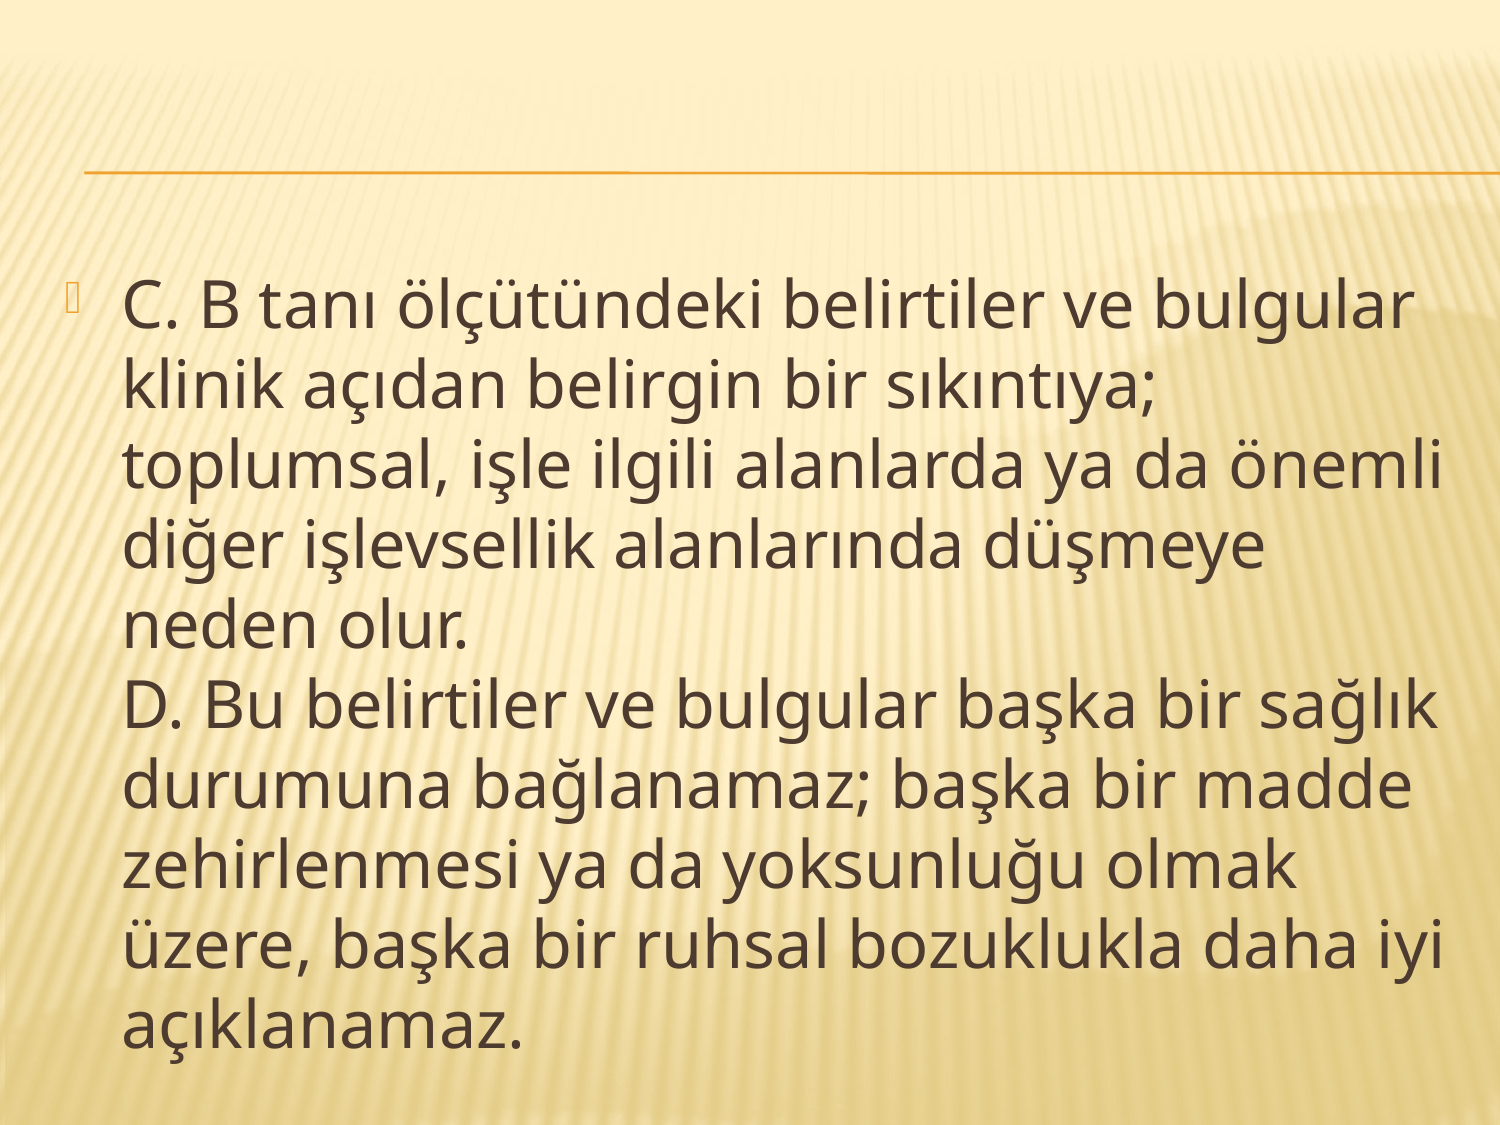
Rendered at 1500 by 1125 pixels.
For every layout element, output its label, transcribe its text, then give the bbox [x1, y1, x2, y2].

list C. B tanı ölçütündeki belirtiler ve bulgular klinik açıdan belirgin bir sıkıntıya; toplumsal, işle ilgili alanlarda ya da önemli diğer işlevsellik alanlarında düşmeye neden olur. D. Bu belirtiler ve bulgular başka bir sağlık durumuna bağlanamaz; başka bir madde zehirlenmesi ya da yoksunluğu olmak üzere, başka bir ruhsal bozuklukla daha iyi açıklanamaz. [50, 254, 1475, 998]
